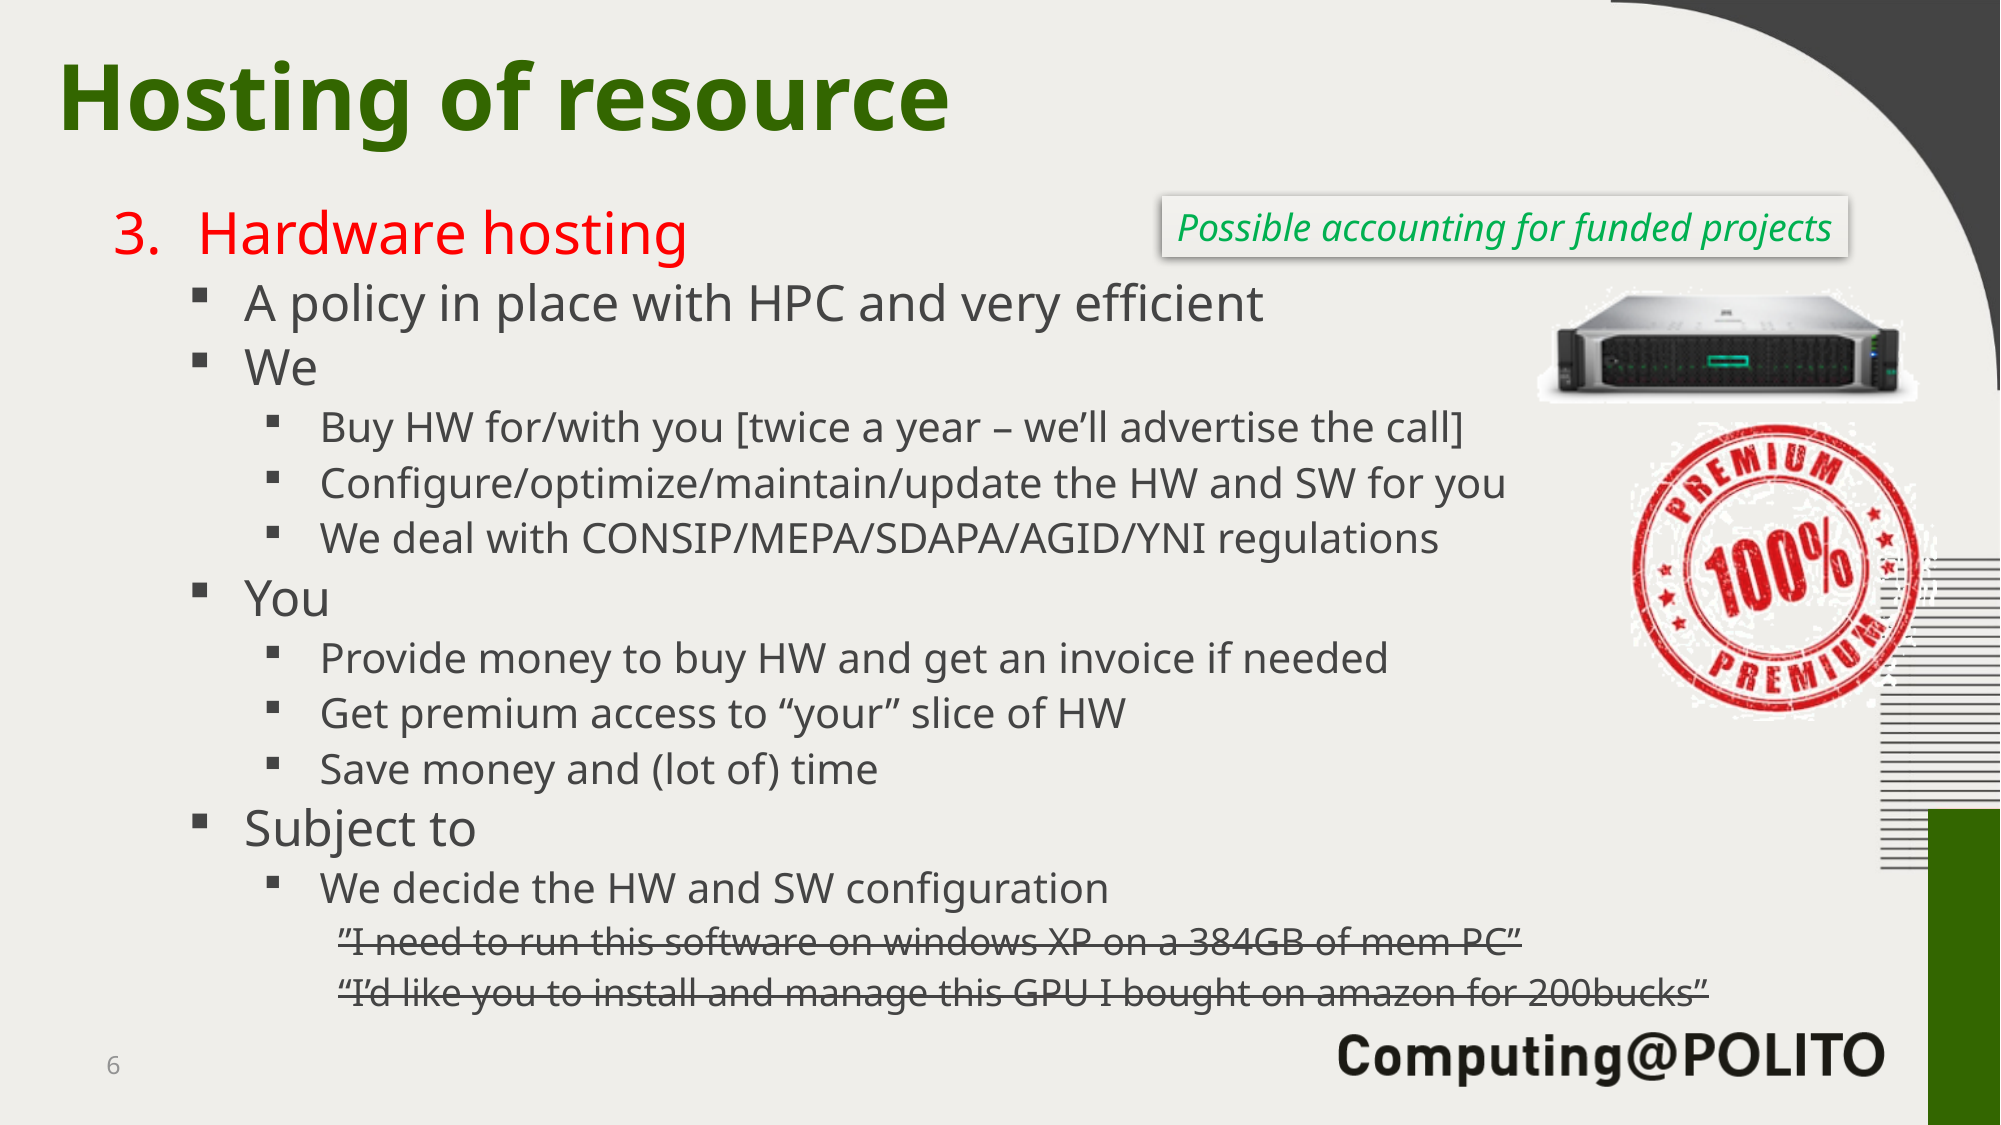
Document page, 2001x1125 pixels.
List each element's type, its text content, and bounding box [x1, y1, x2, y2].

title Hosting of resource [41, 44, 1865, 160]
list Hardware hosting A policy in place with HPC and very efficient We Buy HW for/with you [twice a year – we’ll advertise the call] Configure/optimize/maintain/update the HW and SW for you We deal with CONSIP/MEPA/SDAPA/AGID/YNI regulations You Provide money to buy HW and get an invoice if needed Get premium access to “your” slice of HW Save money and (lot of) time Subject to We decide the HW and SW configuration ”I need to run this software on windows XP on a 384GB of mem PC” “I’d like you to install and manage this GPU I bought on amazon for 200bucks” [98, 197, 1519, 500]
text_box Possible accounting for funded projects [1162, 196, 1519, 257]
slide_number 6 [41, 1036, 136, 1097]
picture [1300, 0, 2000, 1125]
